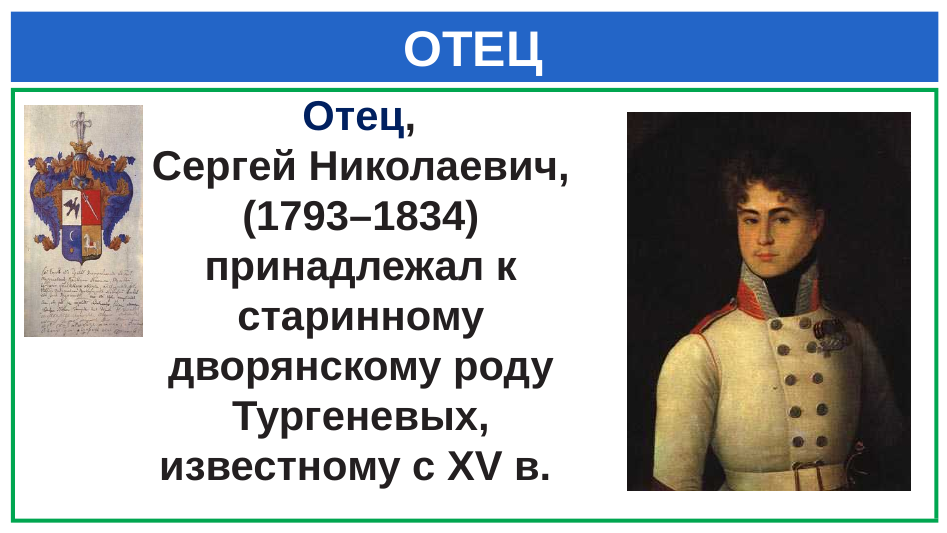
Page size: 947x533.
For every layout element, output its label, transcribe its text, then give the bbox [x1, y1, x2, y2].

title ОТЕЦ [49, 16, 897, 78]
list Отец, Сергей Николаевич, (1793–1834) принадлежал к старинному дворянскому роду Тургеневых, известному с XV в. [118, 88, 604, 529]
picture [24, 105, 143, 338]
picture [626, 112, 911, 491]
